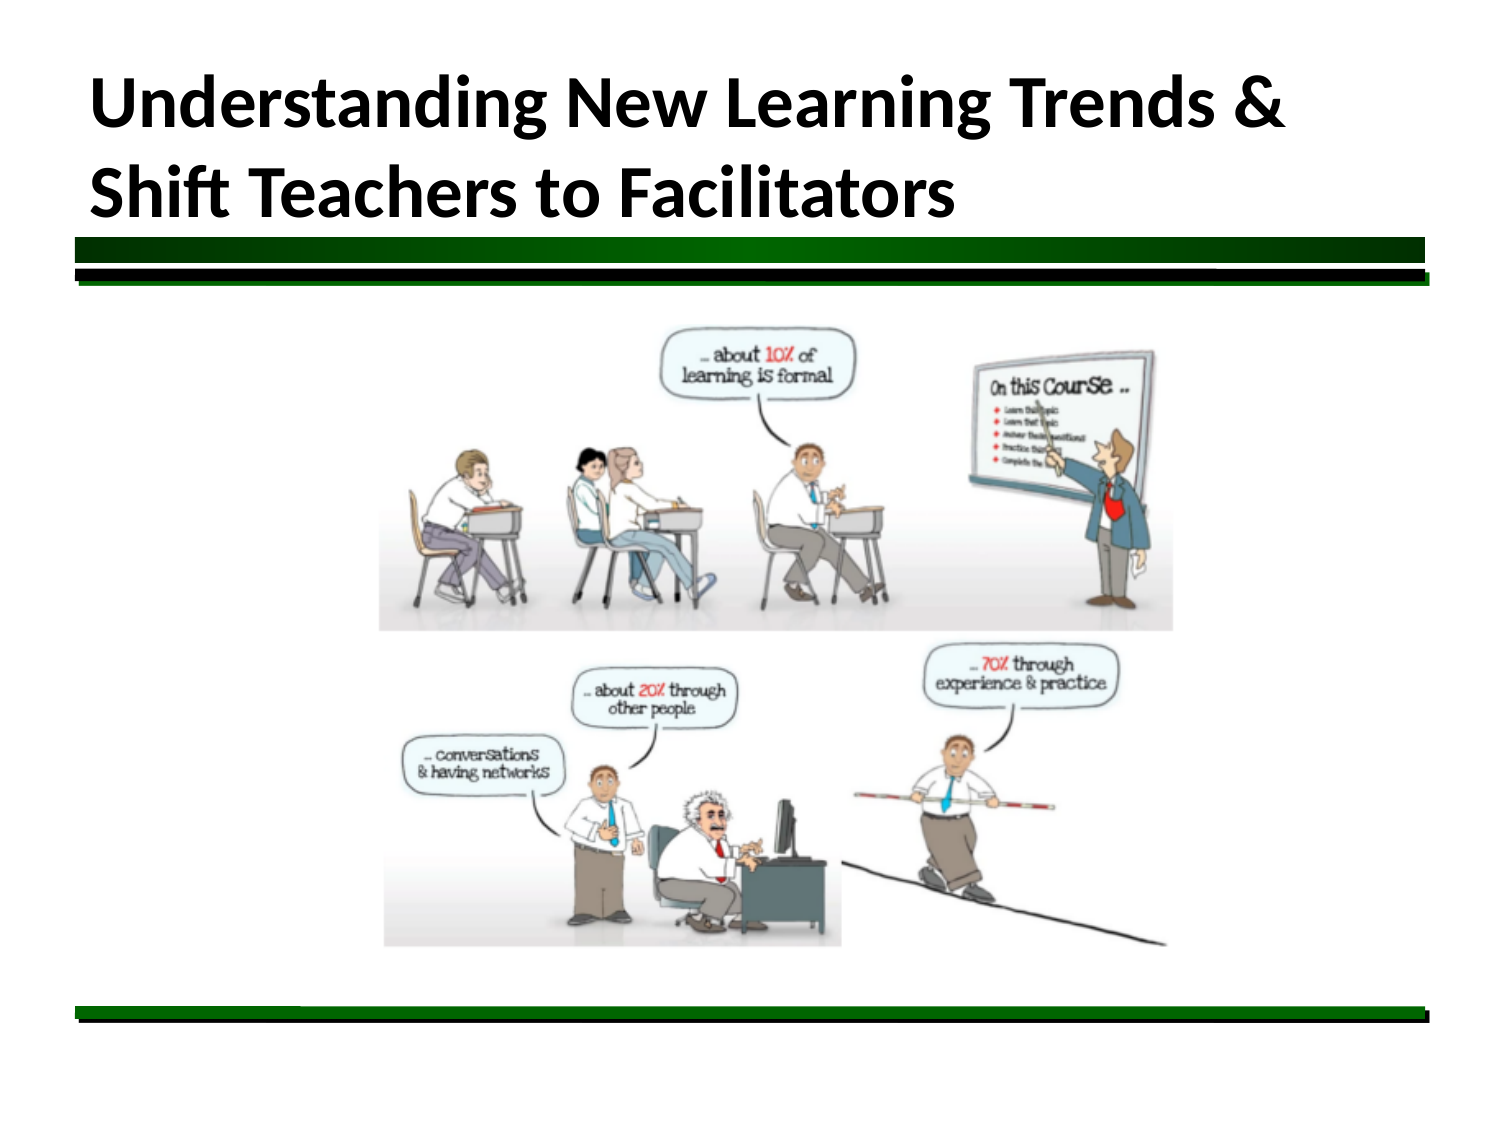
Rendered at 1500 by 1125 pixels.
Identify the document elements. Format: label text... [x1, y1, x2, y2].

title Understanding New Learning Trends & Shift Teachers to Facilitators [75, 45, 1425, 213]
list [124, 324, 1176, 951]
